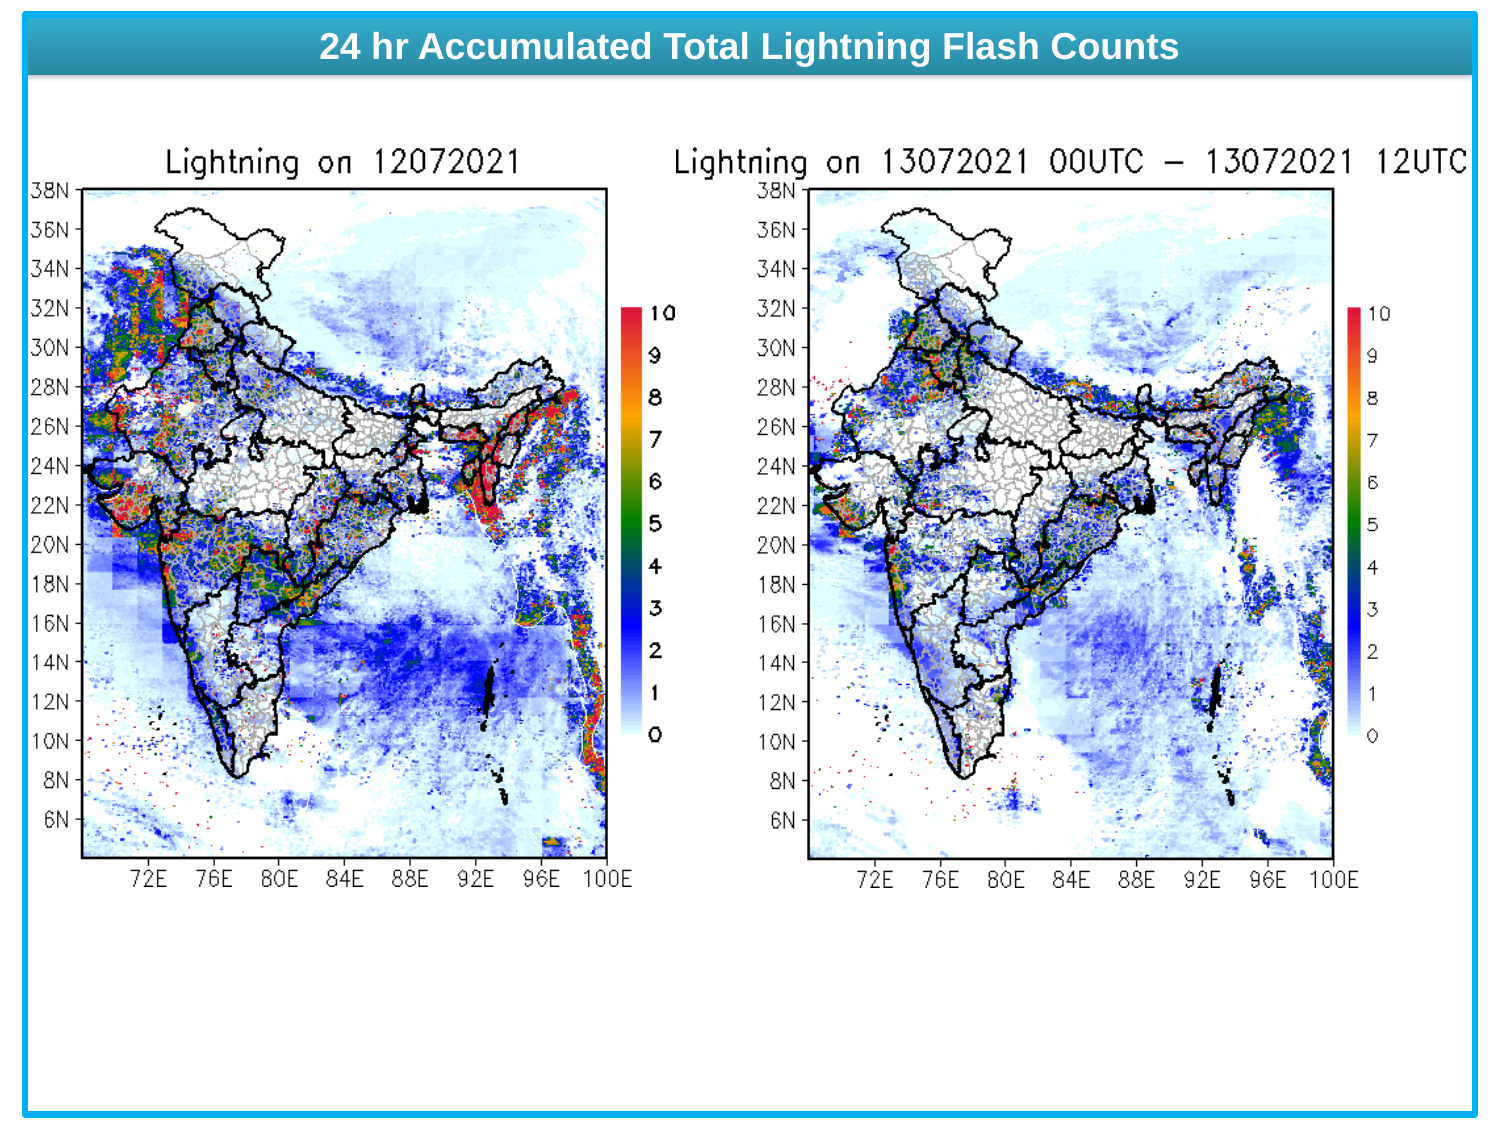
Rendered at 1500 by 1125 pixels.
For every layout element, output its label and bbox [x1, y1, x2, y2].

text_box [23, 12, 1477, 1116]
picture [31, 147, 1466, 888]
